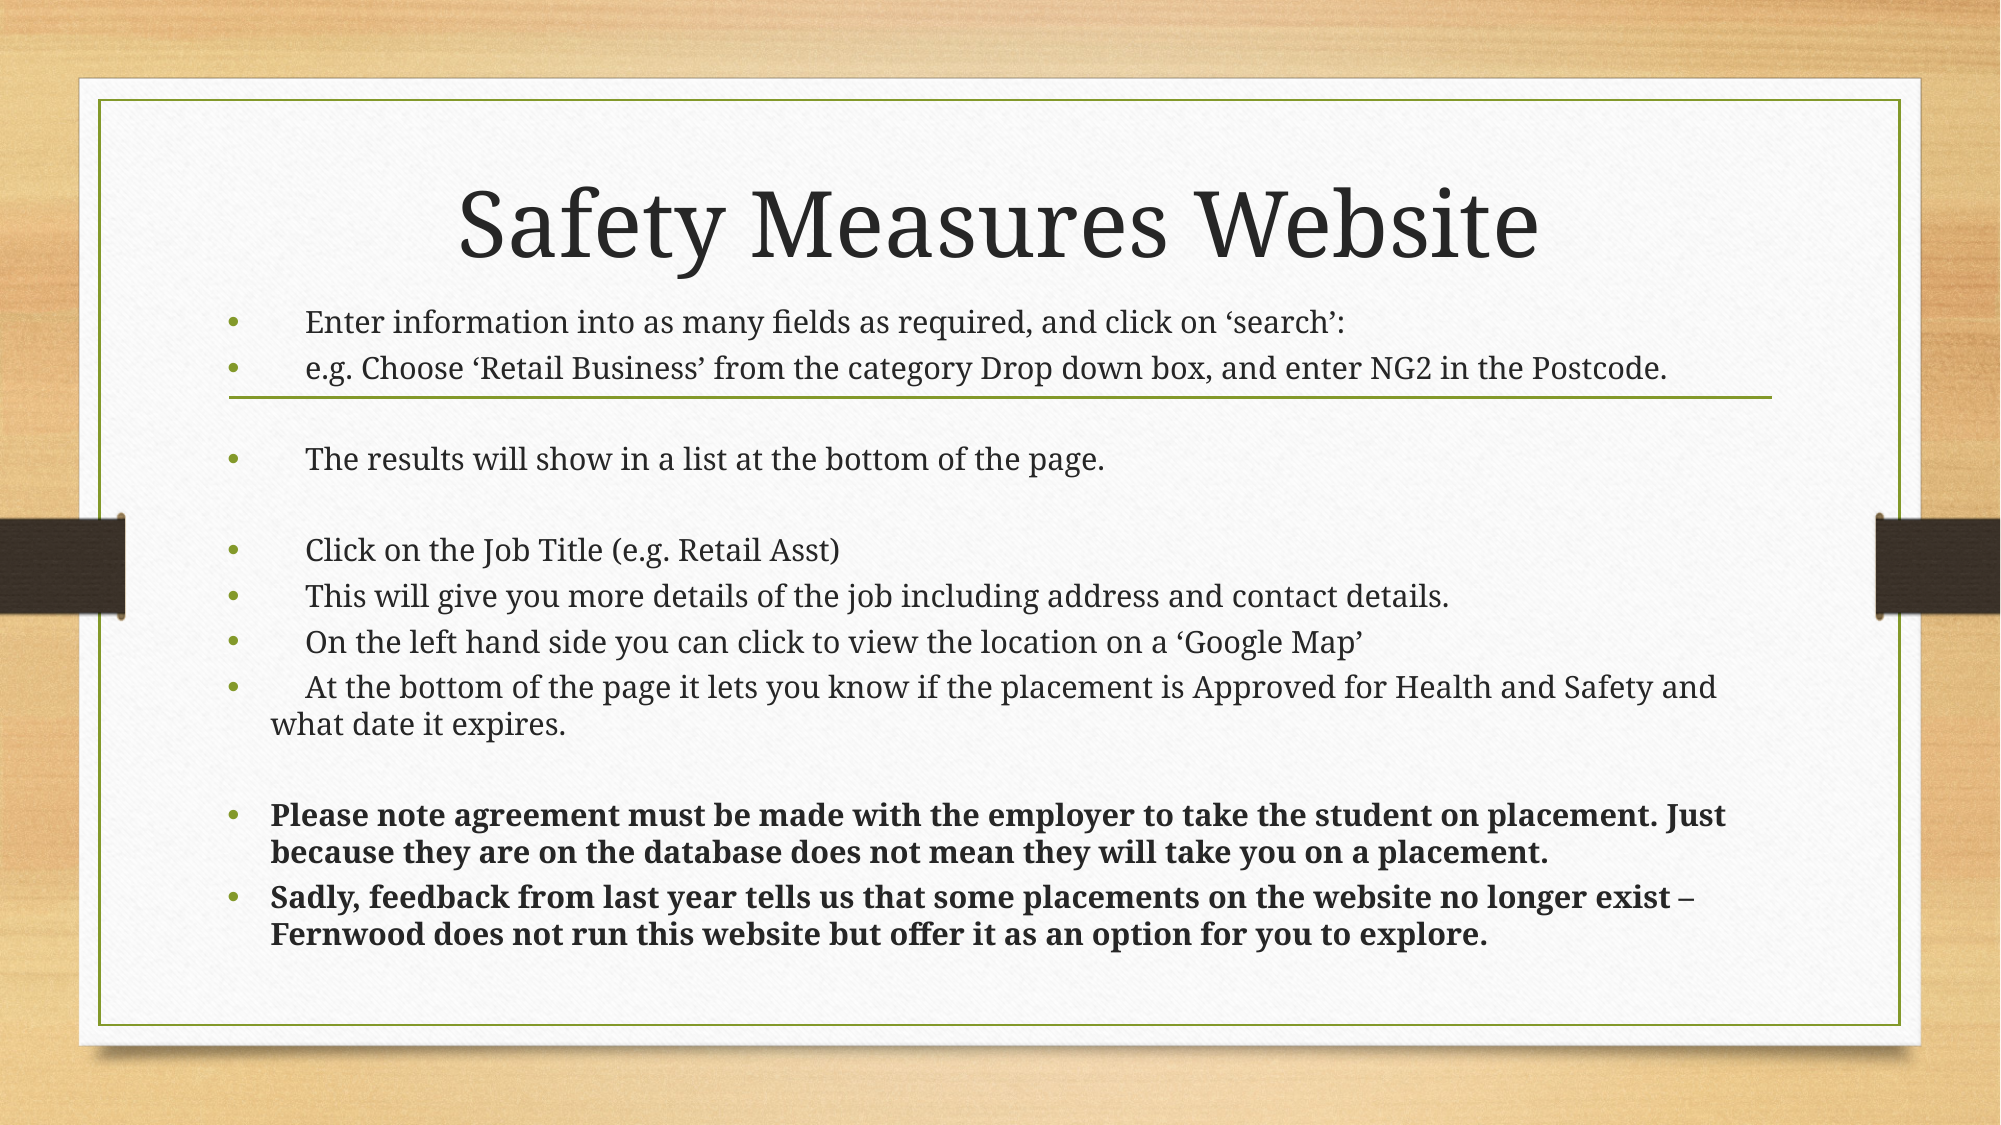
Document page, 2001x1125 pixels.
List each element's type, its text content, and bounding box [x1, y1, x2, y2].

list Enter information into as many fields as required, and click on ‘search’: e.g. Choose ‘Retail Business’ from the category Drop down box, and enter NG2 in the Postcode. The results will show in a list at the bottom of the page. Click on the Job Title (e.g. Retail Asst) This will give you more details of the job including address and contact details. On the left hand side you can click to view the location on a ‘Google Map’ At the bottom of the page it lets you know if the placement is Approved for Health and Safety and what date it expires. Please note agreement must be made with the employer to take the student on placement. Just because they are on the database does not mean they will take you on a placement. Sadly, feedback from last year tells us that some placements on the website no longer exist – Fernwood does not run this website but offer it as an option for you to explore. [212, 295, 1788, 1001]
title Safety Measures Website [212, 114, 1788, 295]
picture [0, 0, 2001, 1125]
